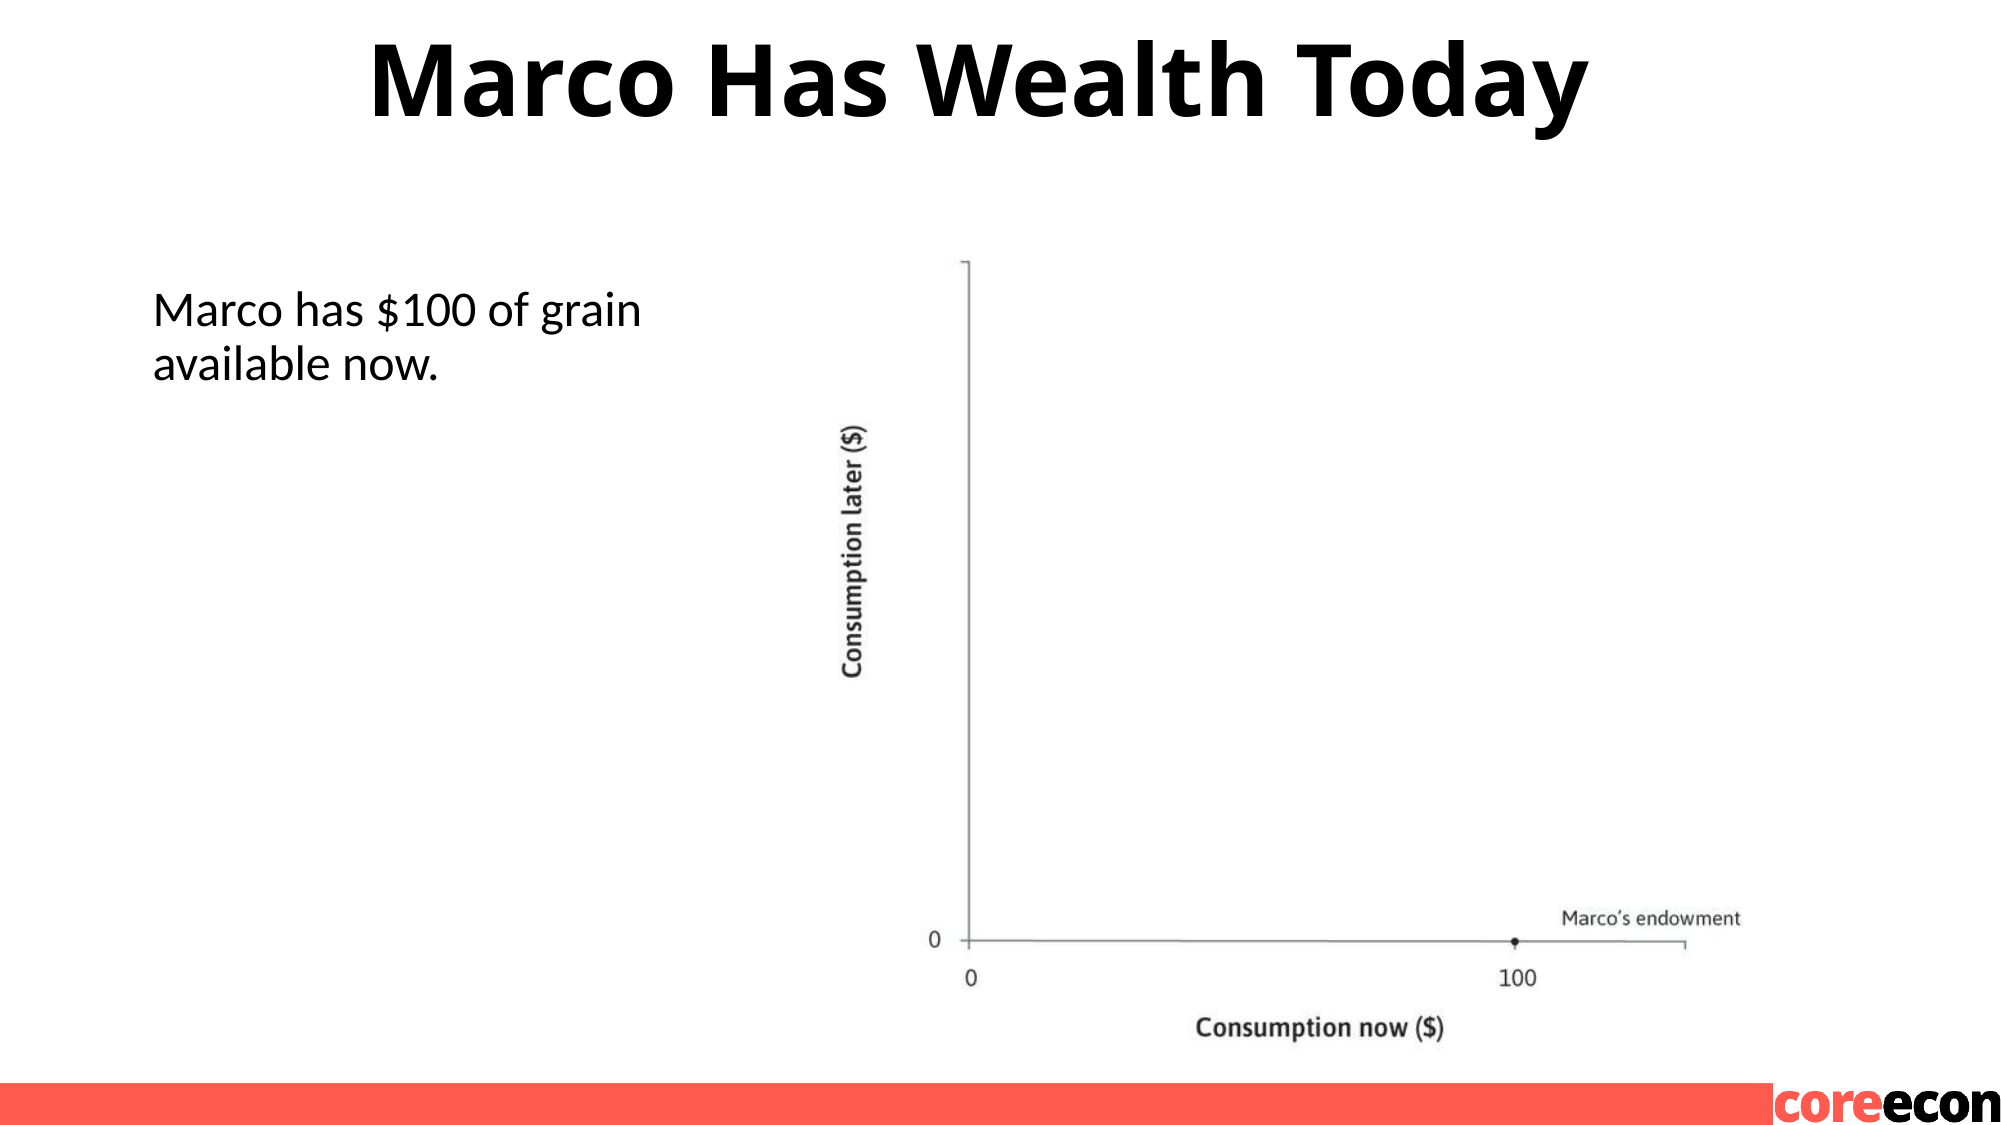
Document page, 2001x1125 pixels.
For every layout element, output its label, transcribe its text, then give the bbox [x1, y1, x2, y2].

list Marco has $100 of grain available now. [137, 275, 766, 902]
title Marco Has Wealth Today [137, 15, 1845, 266]
picture [766, 166, 1807, 1056]
picture [1773, 1080, 2001, 1125]
